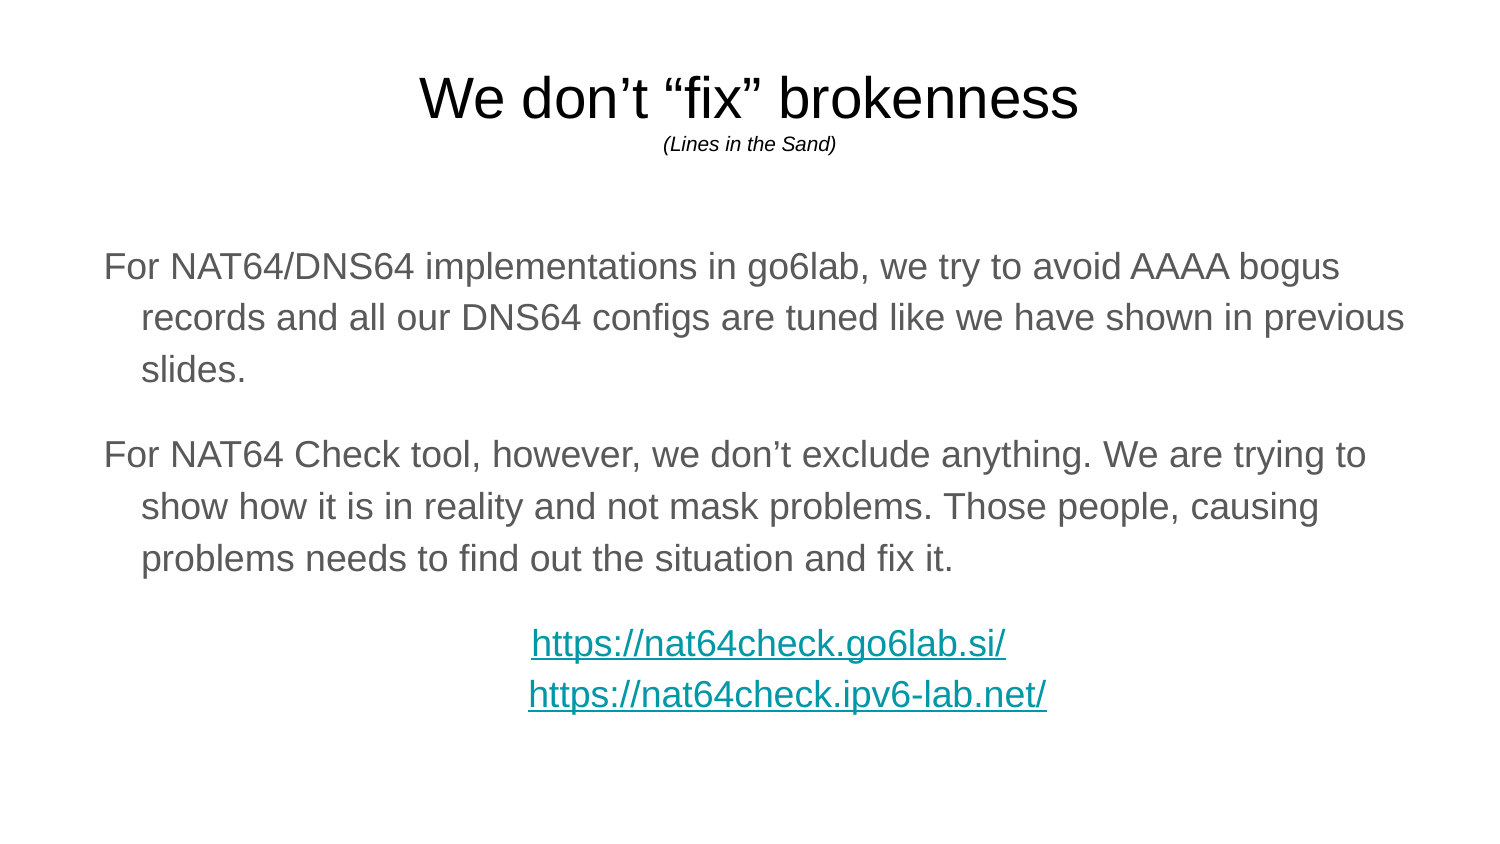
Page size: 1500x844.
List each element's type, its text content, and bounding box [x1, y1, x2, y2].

list For NAT64/DNS64 implementations in go6lab, we try to avoid AAAA bogus records and all our DNS64 configs are tuned like we have shown in previous slides. For NAT64 Check tool, however, we don’t exclude anything. We are trying to show how it is in reality and not mask problems. Those people, causing problems needs to find out the situation and fix it. https://nat64check.go6lab.si/ https://nat64check.ipv6-lab.net/ [51, 141, 1449, 702]
title We don’t “fix” brokenness (Lines in the Sand) [51, 45, 1449, 140]
